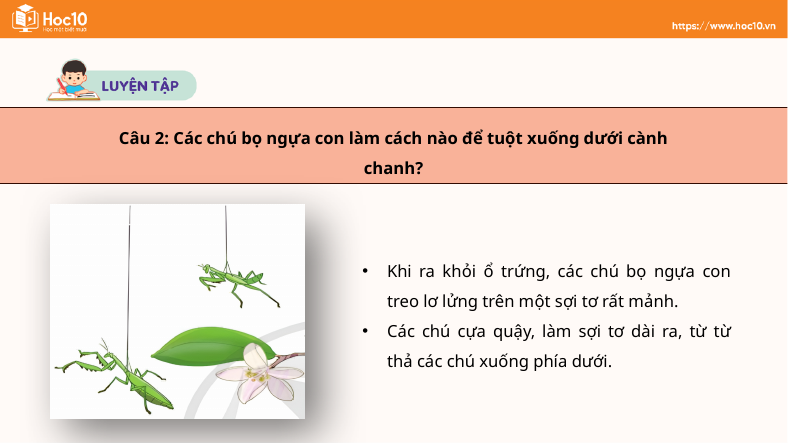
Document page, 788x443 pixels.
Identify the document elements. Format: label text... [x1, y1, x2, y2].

picture [0, 184, 788, 443]
text_box Khi ra khỏi ổ trứng, các chú bọ ngựa con treo lơ lửng trên một sợi tơ rất mảnh. Các chú cựa quậy, làm sợi tơ dài ra, từ từ thả các chú xuống phía dưới. [356, 248, 738, 374]
picture [0, 0, 788, 107]
text_box Câu 2: Các chú bọ ngựa con làm cách nào để tuột xuống dưới cành chanh? [108, 117, 680, 178]
text_box [0, 107, 788, 184]
